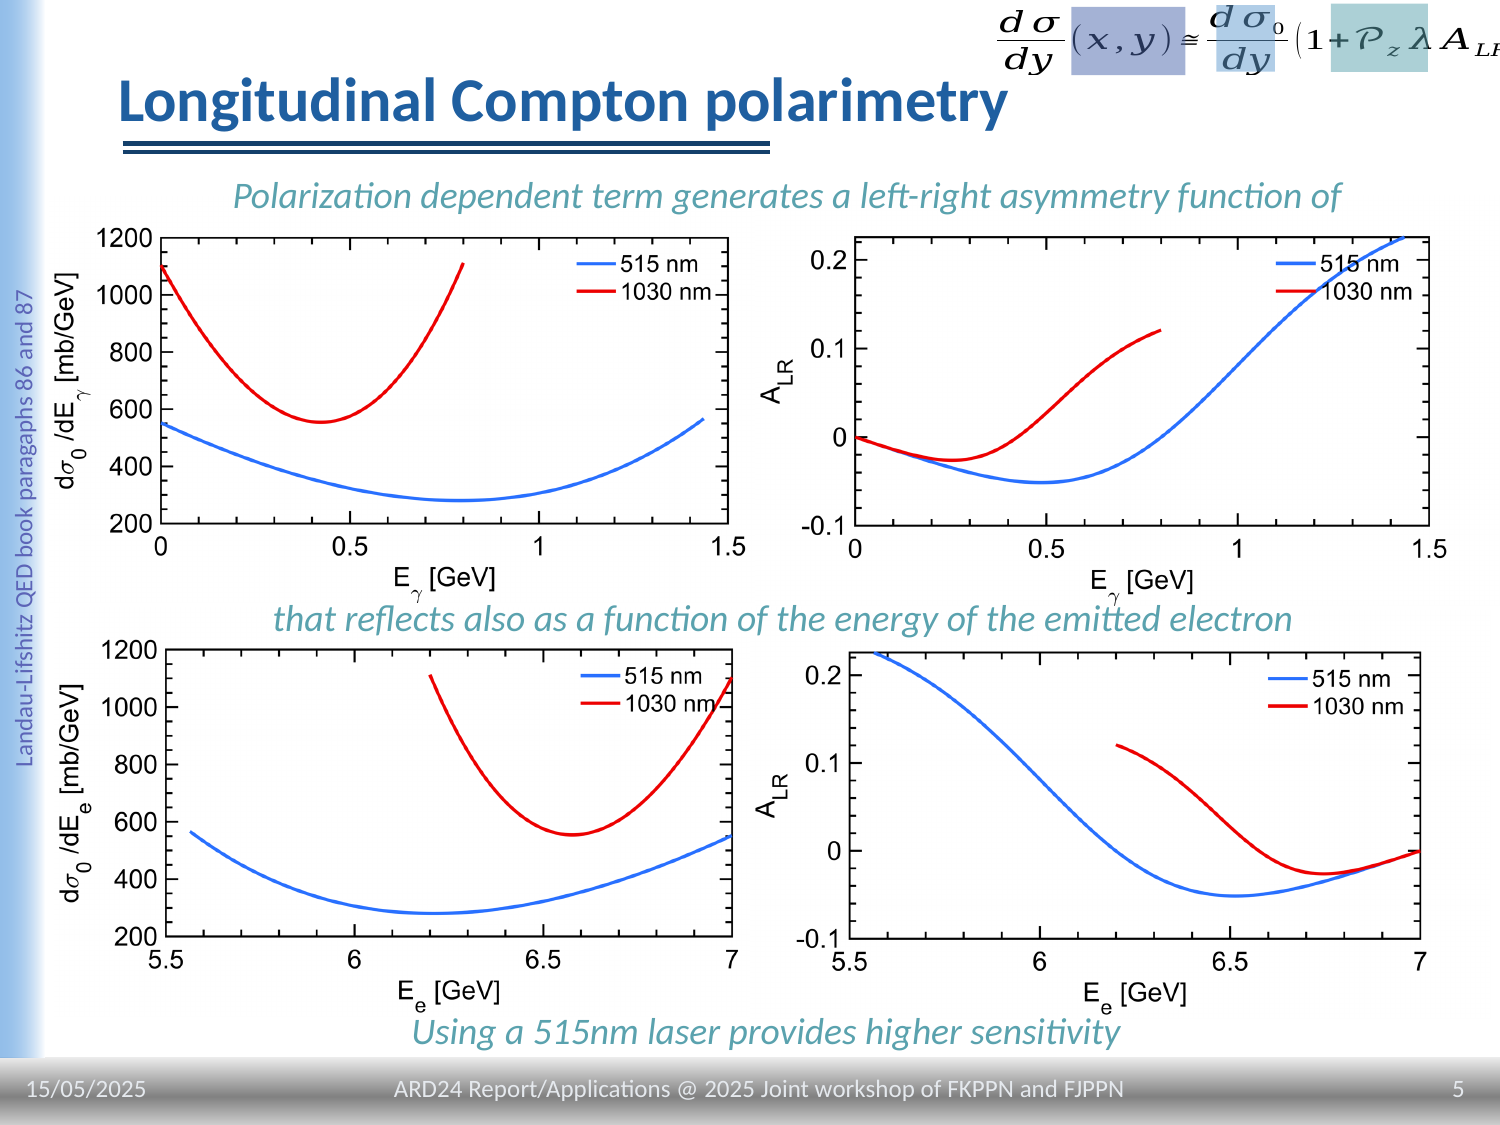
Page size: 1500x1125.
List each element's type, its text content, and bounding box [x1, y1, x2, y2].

picture [49, 194, 1500, 606]
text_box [994, 1, 1500, 75]
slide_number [10, 1057, 196, 1118]
text_box that reflects also as a function of the energy of the emitted electron [161, 603, 1423, 610]
footer ARD24 Report/Applications @ 2025 Joint workshop of FKPPN and FJPPN [288, 1060, 1231, 1118]
slide_number 5 [1313, 1057, 1480, 1118]
text_box Landau-Lifshitz QED book paragaphs 86 and 87 [0, 0, 45, 1058]
text_box Using a 515nm laser provides higher sensitivity [135, 1017, 1397, 1060]
picture [54, 607, 1491, 1019]
title Longitudinal Compton polarimetry [103, 59, 1397, 144]
